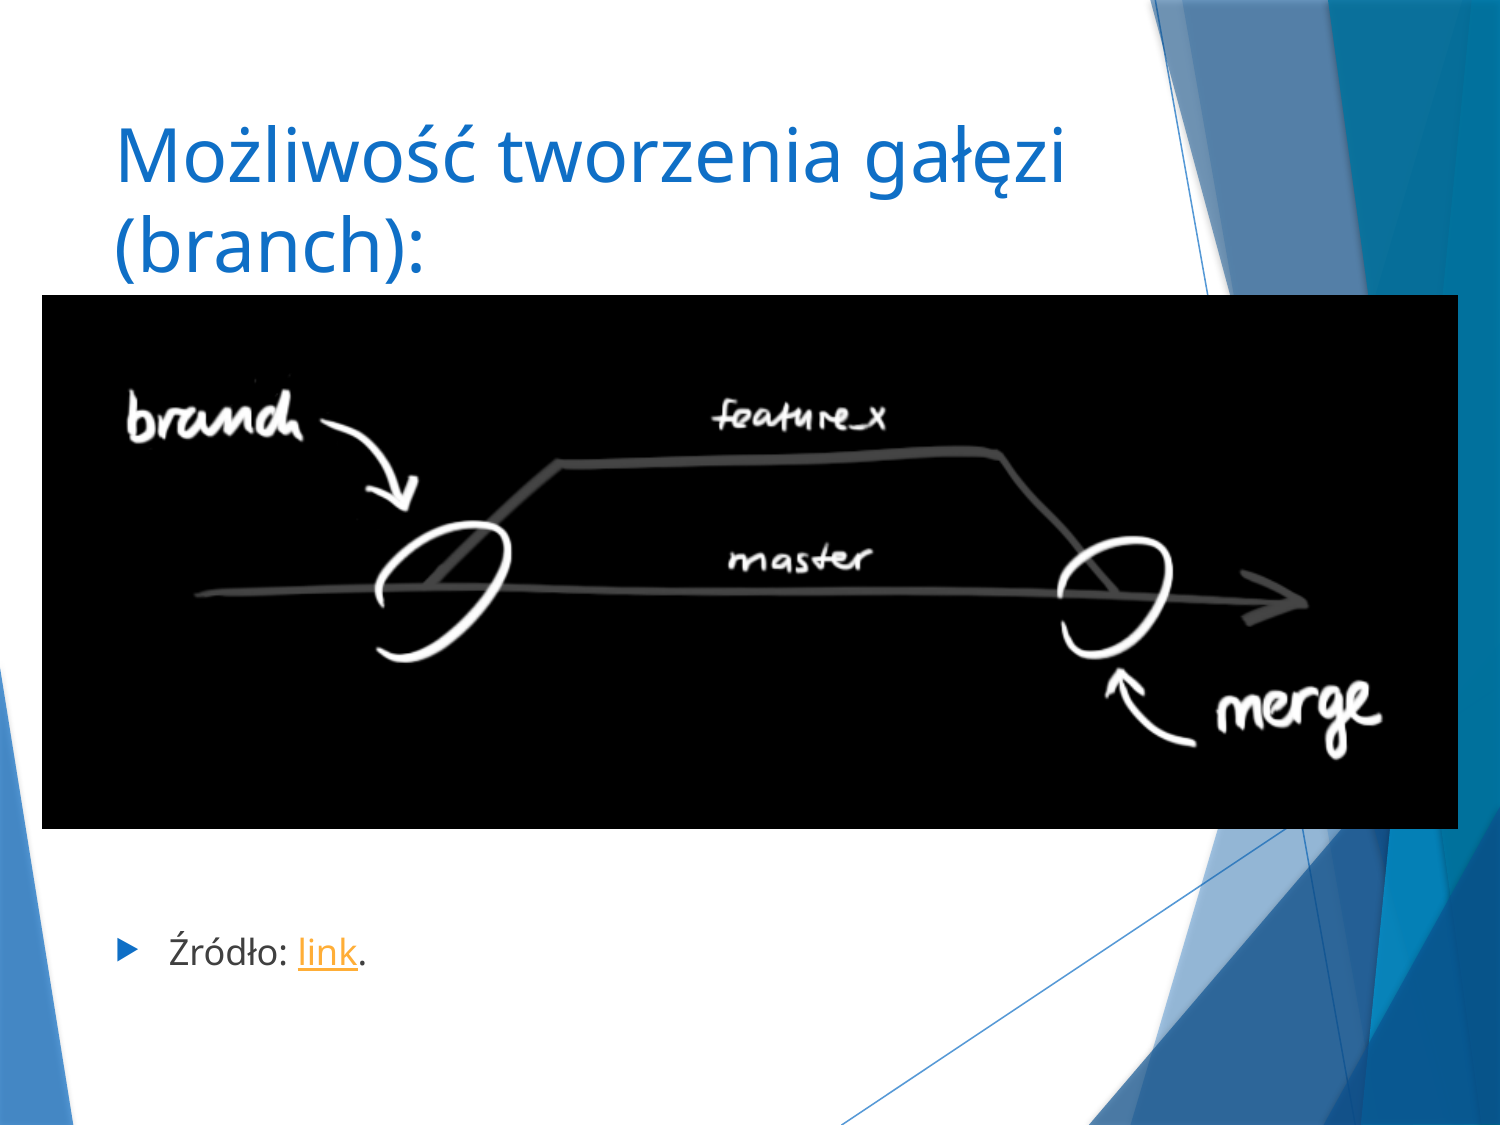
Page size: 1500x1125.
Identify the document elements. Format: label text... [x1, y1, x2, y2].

list Źródło: link. [99, 838, 1142, 992]
title Możliwość tworzenia gałęzi (branch): [99, 99, 1142, 294]
picture [42, 295, 1457, 830]
